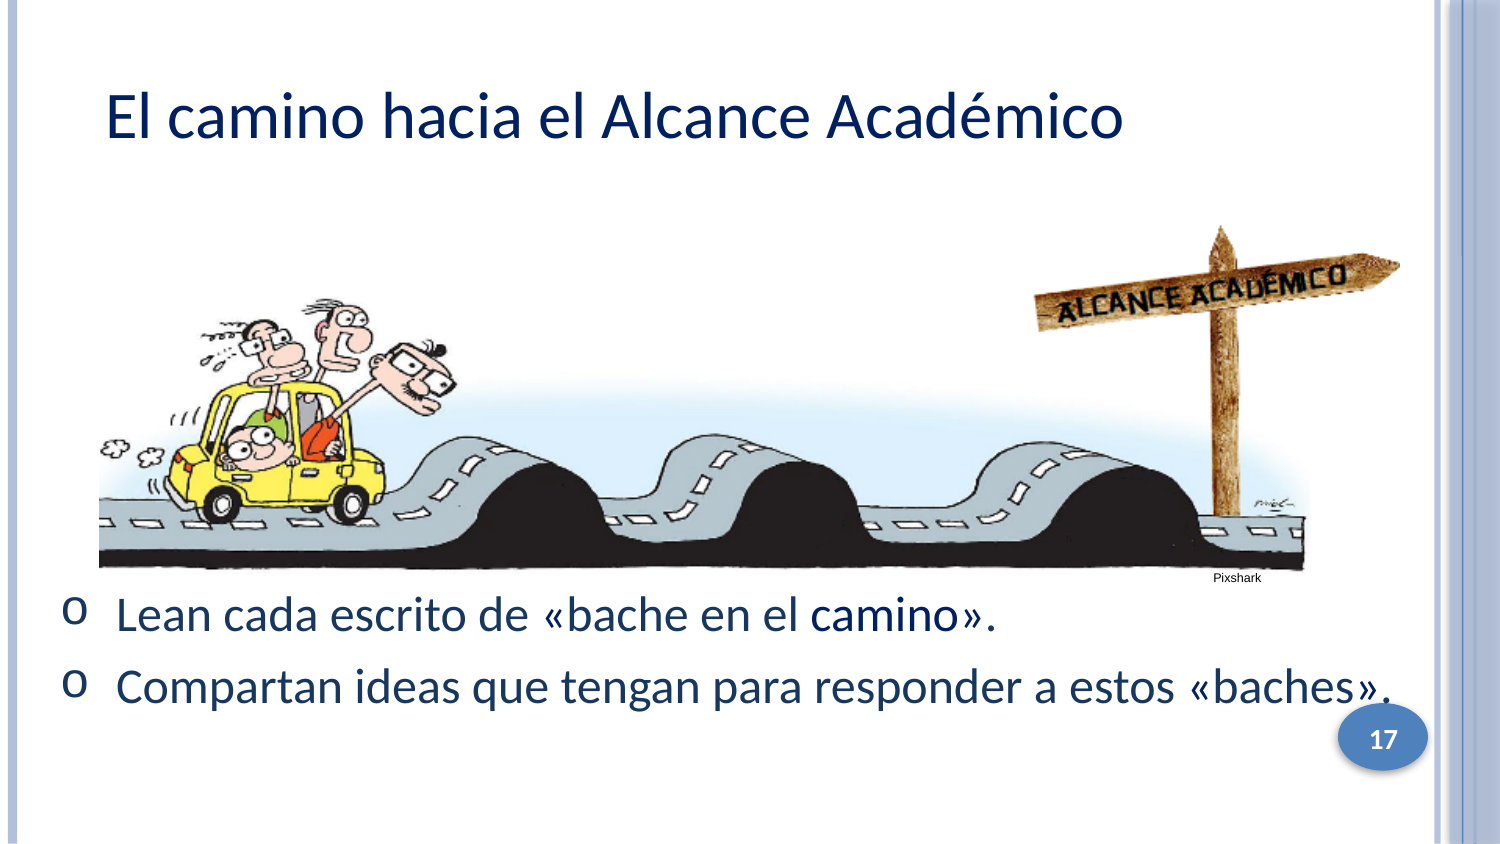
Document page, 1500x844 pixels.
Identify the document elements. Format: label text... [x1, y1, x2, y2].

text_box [99, 206, 1401, 594]
text_box Lean cada escrito de «bache en el camino». Compartan ideas que tengan para responder a estos «baches». [44, 574, 1434, 722]
text_box El camino hacia el Alcance Académico [90, 64, 1141, 160]
slide_number 17 [1333, 722, 1434, 770]
